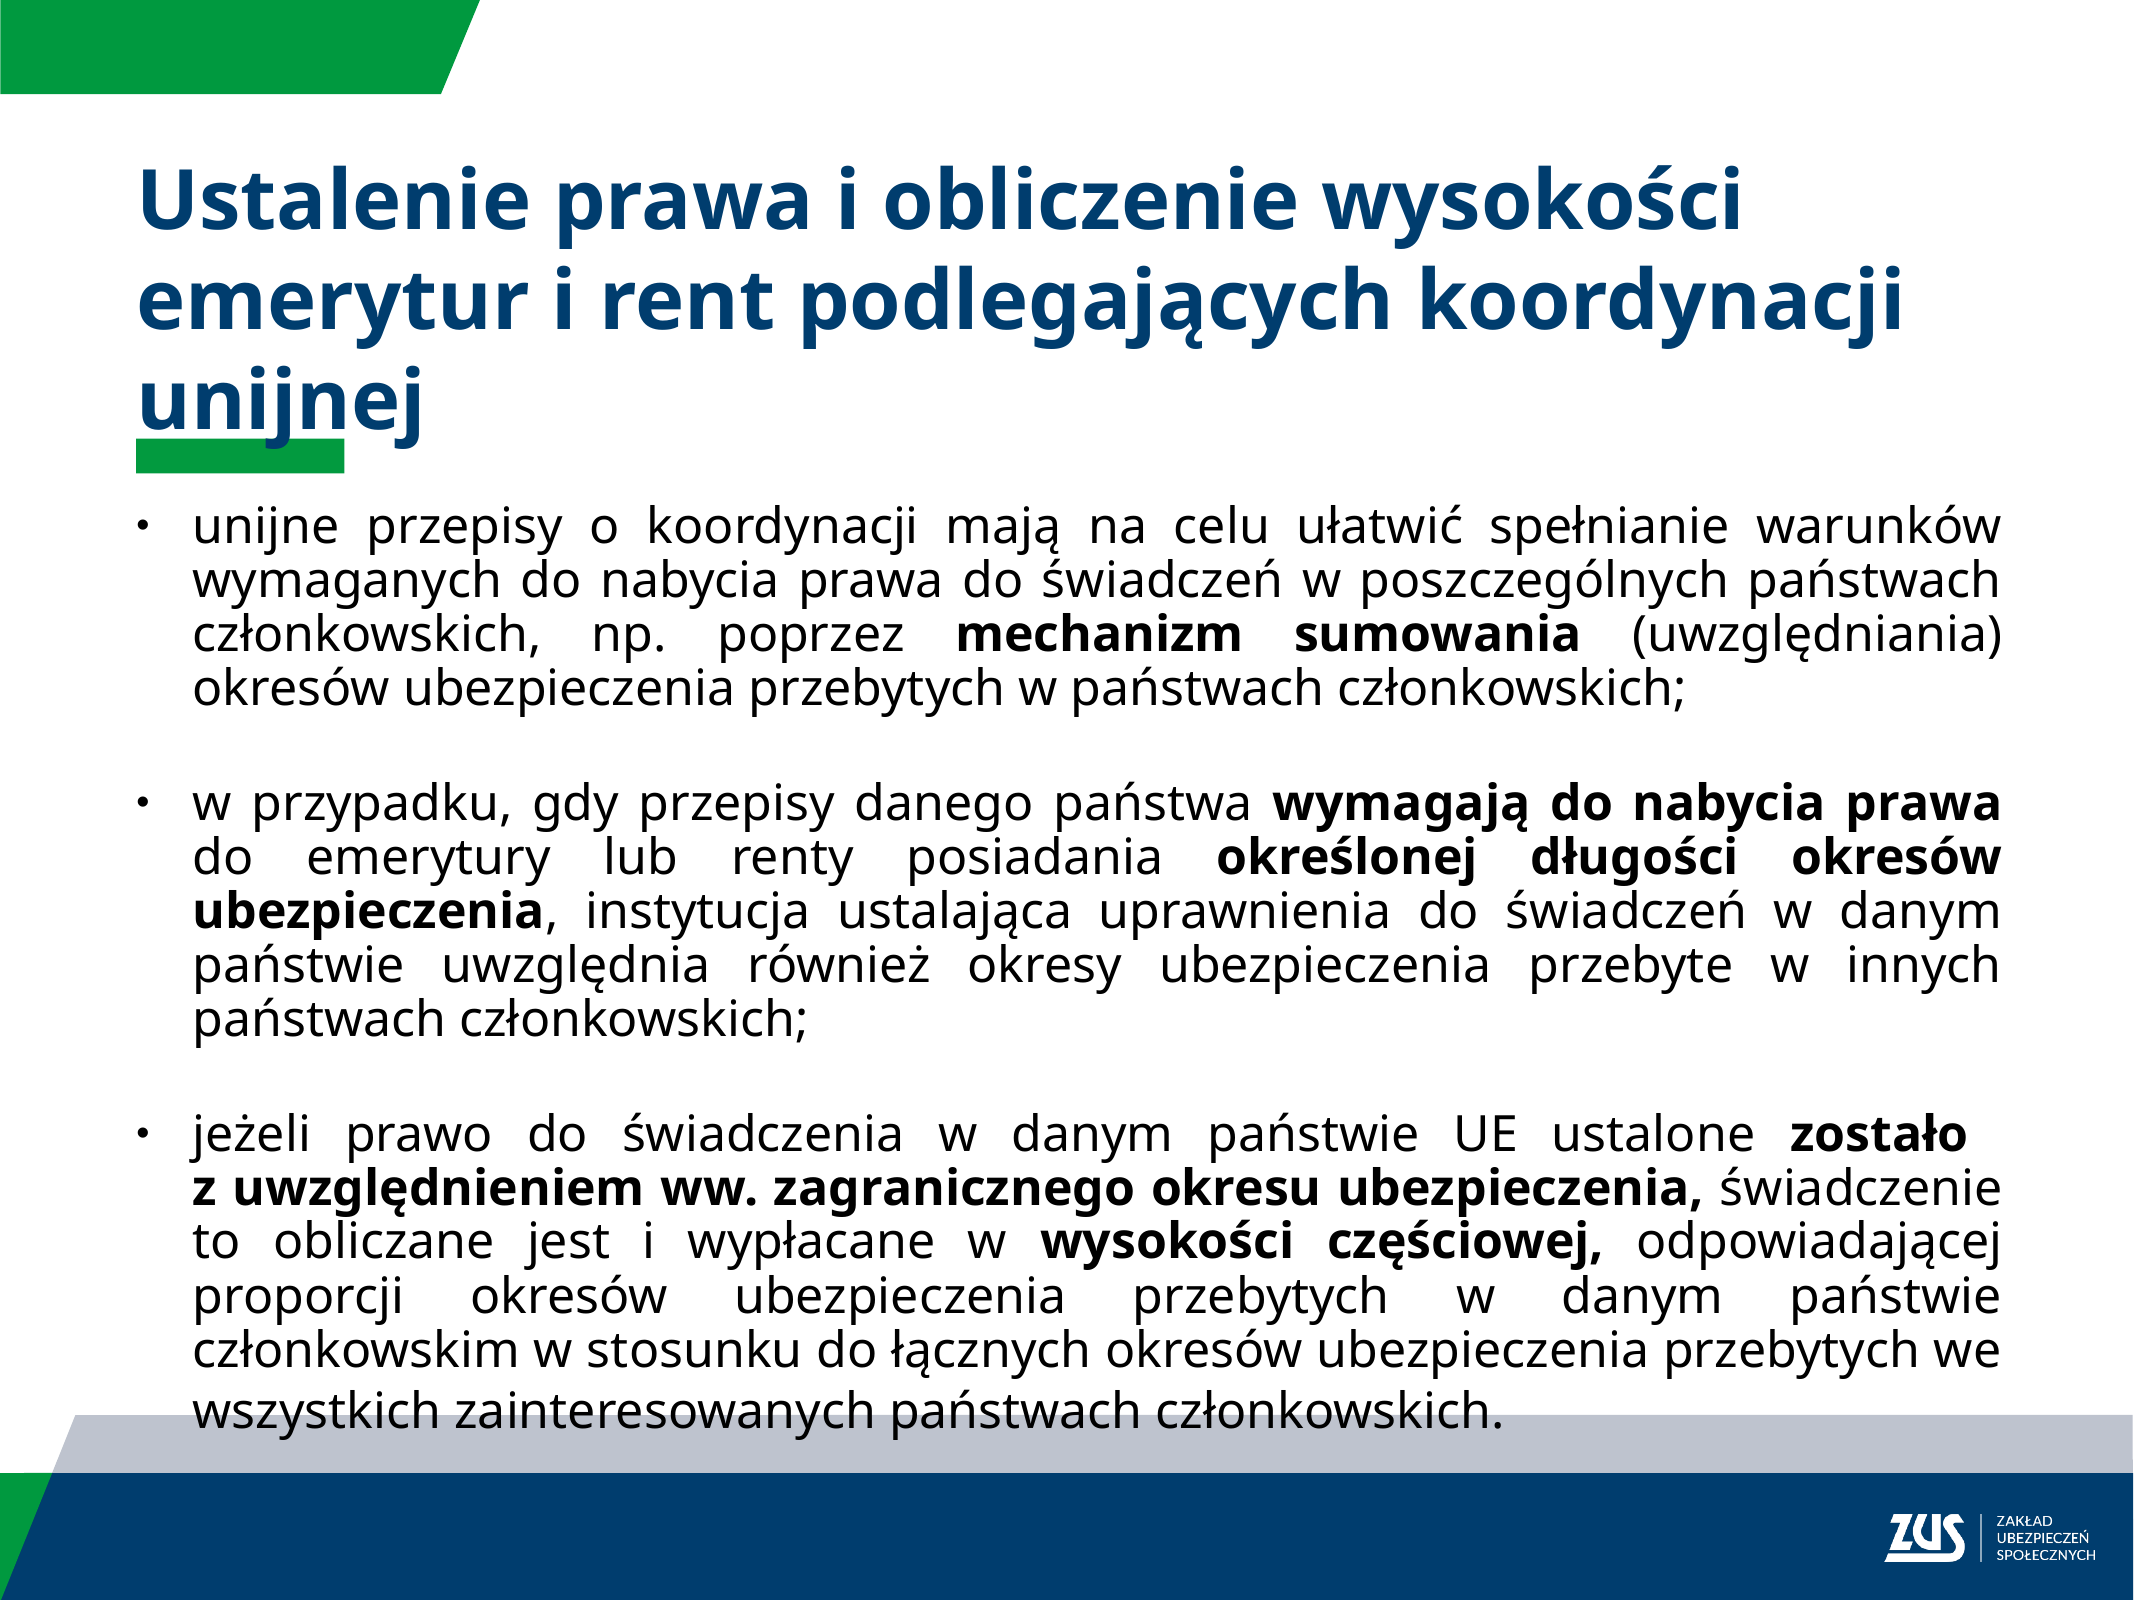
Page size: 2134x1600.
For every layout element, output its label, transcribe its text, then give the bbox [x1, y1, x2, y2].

list Ustalenie prawa i obliczenie wysokości emerytur i rent podlegających koordynacji unijnej [121, 138, 2012, 411]
list unijne przepisy o koordynacji mają na celu ułatwić spełnianie warunków wymaganych do nabycia prawa do świadczeń w poszczególnych państwach członkowskich, np. poprzez mechanizm sumowania (uwzględniania) okresów ubezpieczenia przebytych w państwach członkowskich; w przypadku, gdy przepisy danego państwa wymagają do nabycia prawa do emerytury lub renty posiadania określonej długości okresów ubezpieczenia, instytucja ustalająca uprawnienia do świadczeń w danym państwie uwzględnia również okresy ubezpieczenia przebyte w innych państwach członkowskich; jeżeli prawo do świadczenia w danym państwie UE ustalone zostało z uwzględnieniem ww. zagranicznego okresu ubezpieczenia, świadczenie to obliczane jest i wypłacane w wysokości częściowej, odpowiadającej proporcji okresów ubezpieczenia przebytych w danym państwie członkowskim w stosunku do łącznych okresów ubezpieczenia przebytych we wszystkich zainteresowanych państwach członkowskich. [121, 492, 2018, 1308]
